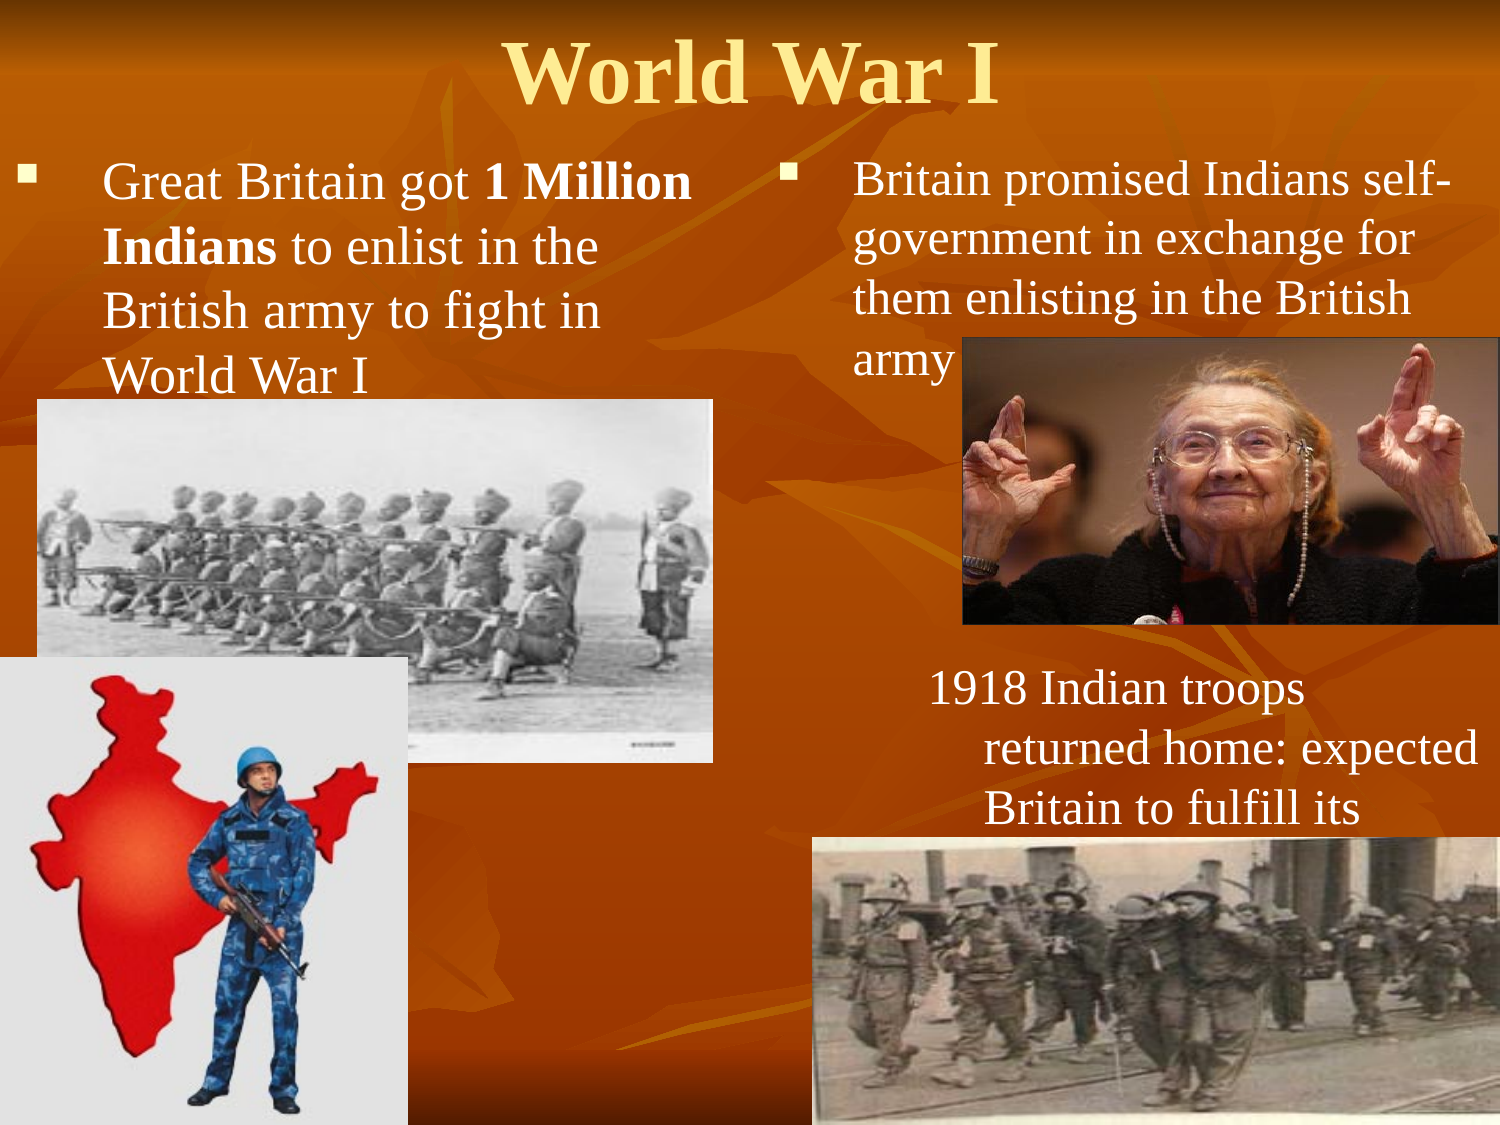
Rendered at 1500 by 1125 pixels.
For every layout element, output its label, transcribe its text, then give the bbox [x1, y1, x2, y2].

list Great Britain got 1 Million Indians to enlist in the British army to fight in World War I [0, 137, 738, 1125]
list 1918 Indian troops returned home: expected Britain to fulfill its promise [762, 646, 1500, 1125]
title World War I [87, 0, 1438, 133]
picture [0, 399, 713, 1125]
picture [962, 337, 1500, 626]
picture [812, 837, 1500, 1125]
list Britain promised Indians self-government in exchange for them enlisting in the British army [762, 137, 1500, 622]
